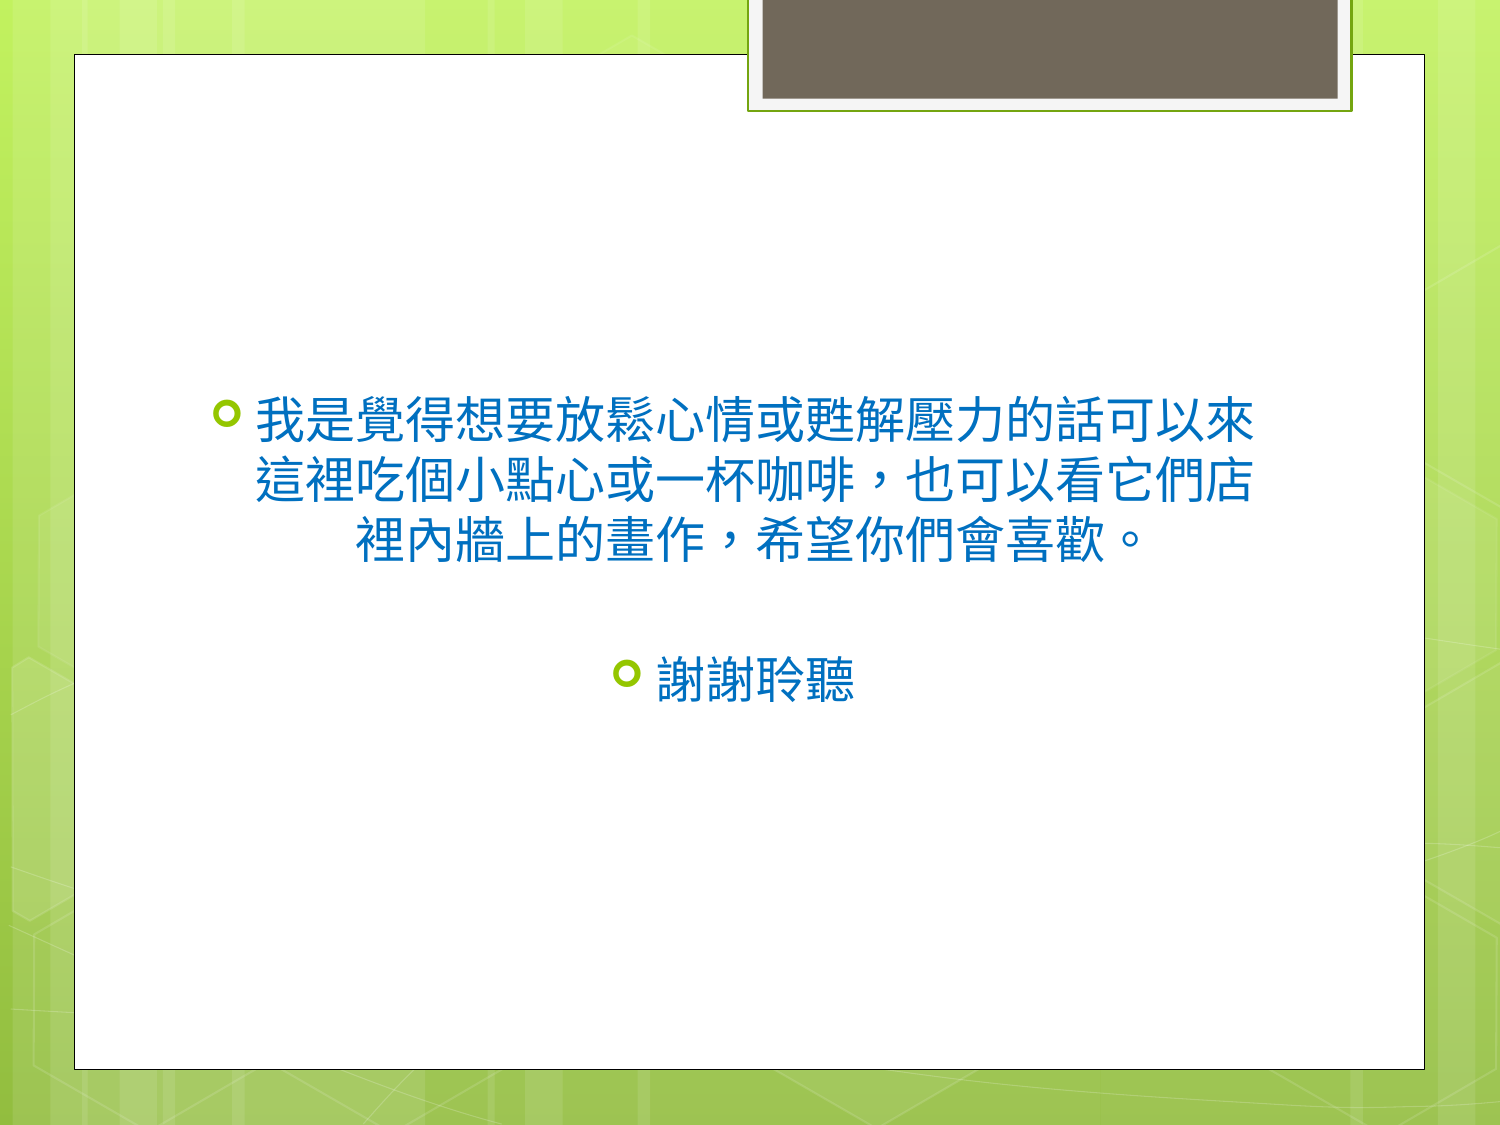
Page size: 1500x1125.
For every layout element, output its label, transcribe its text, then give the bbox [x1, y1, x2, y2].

list 我是覺得想要放鬆心情或甦解壓力的話可以來這裡吃個小點心或一杯咖啡，也可以看它們店裡內牆上的畫作，希望你們會喜歡。 謝謝聆聽 [171, 381, 1283, 957]
